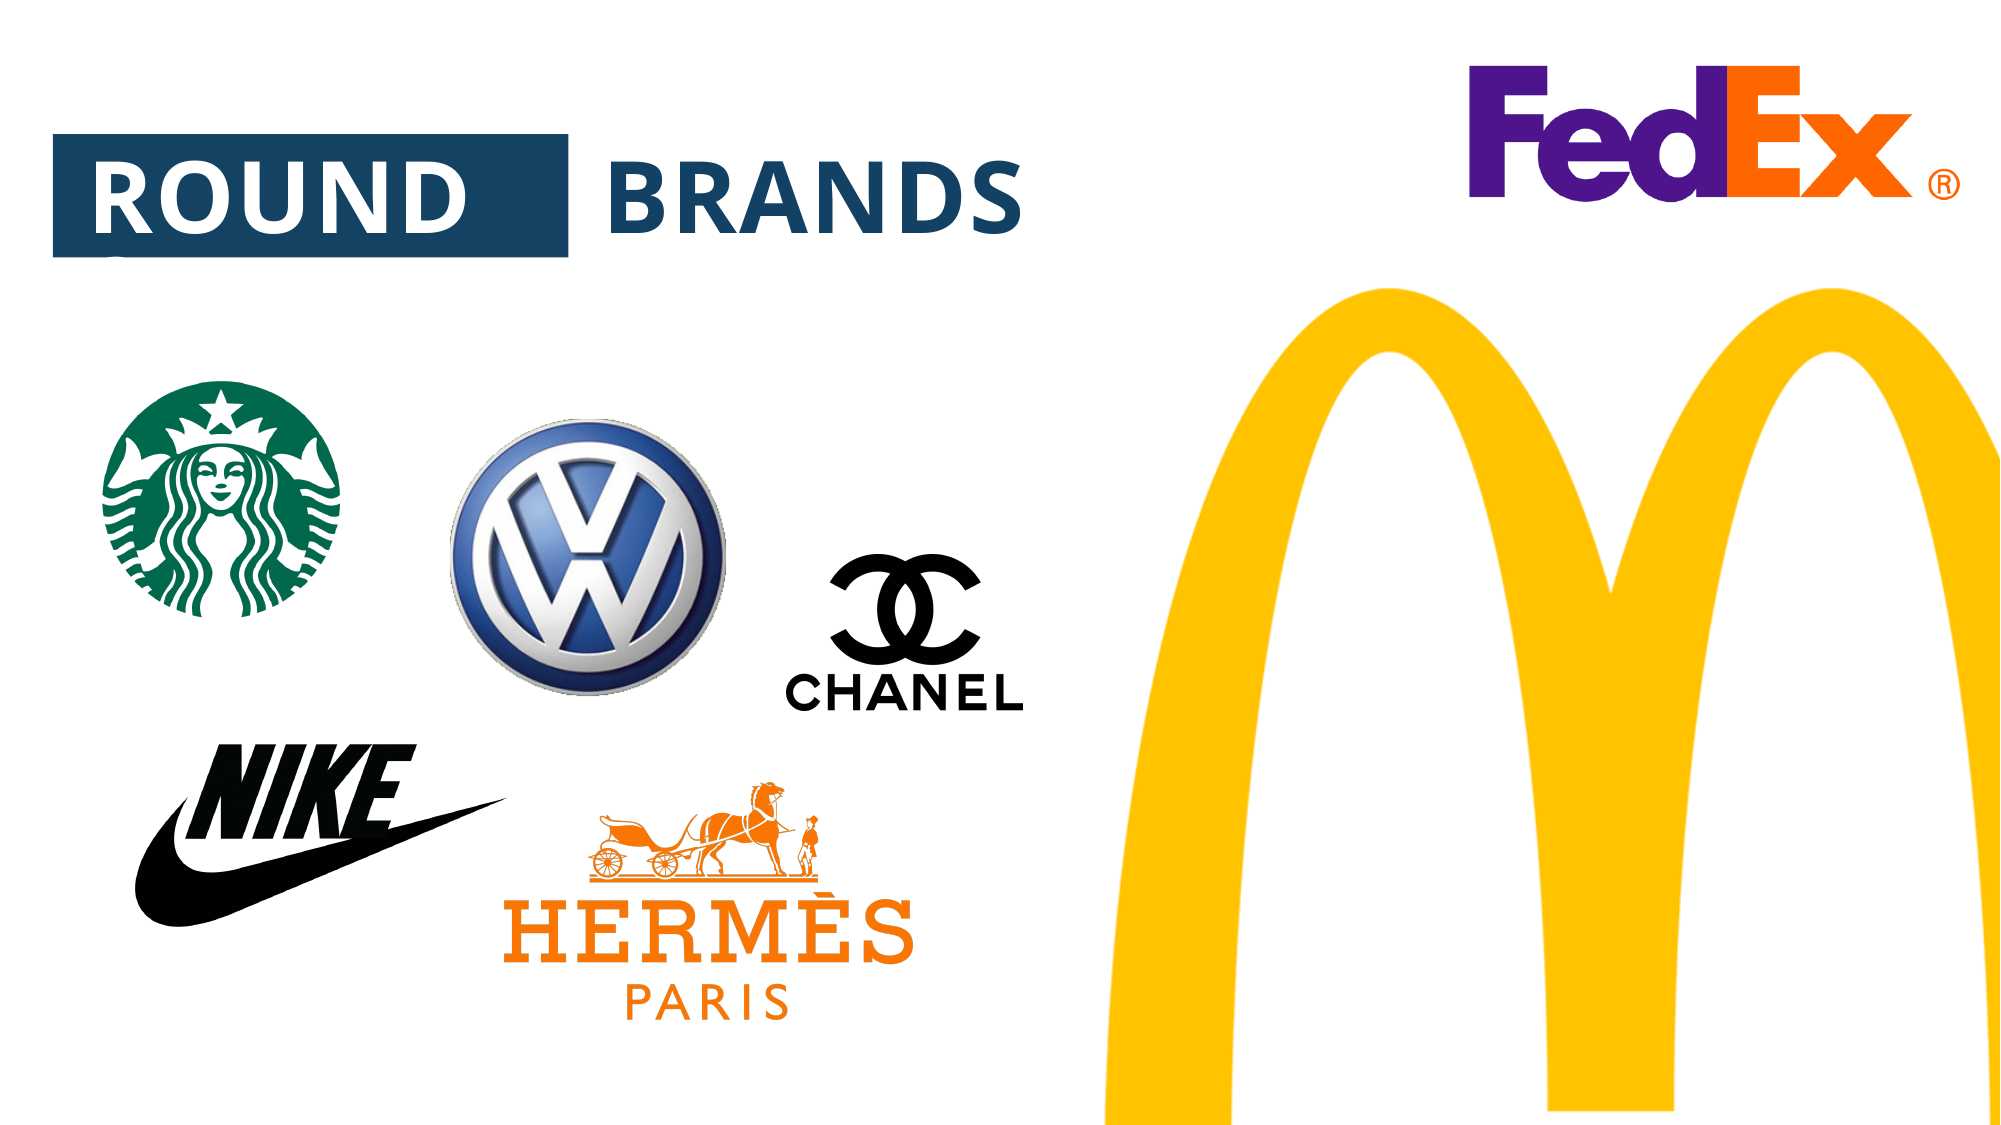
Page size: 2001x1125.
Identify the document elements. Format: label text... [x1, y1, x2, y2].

picture [89, 367, 353, 631]
picture [442, 411, 734, 702]
picture [1059, 0, 2000, 1125]
text_box [52, 133, 570, 259]
text_box brands [588, 149, 1084, 258]
picture [786, 514, 1024, 752]
text_box ROUND 2: [72, 149, 569, 258]
picture [129, 726, 920, 1027]
